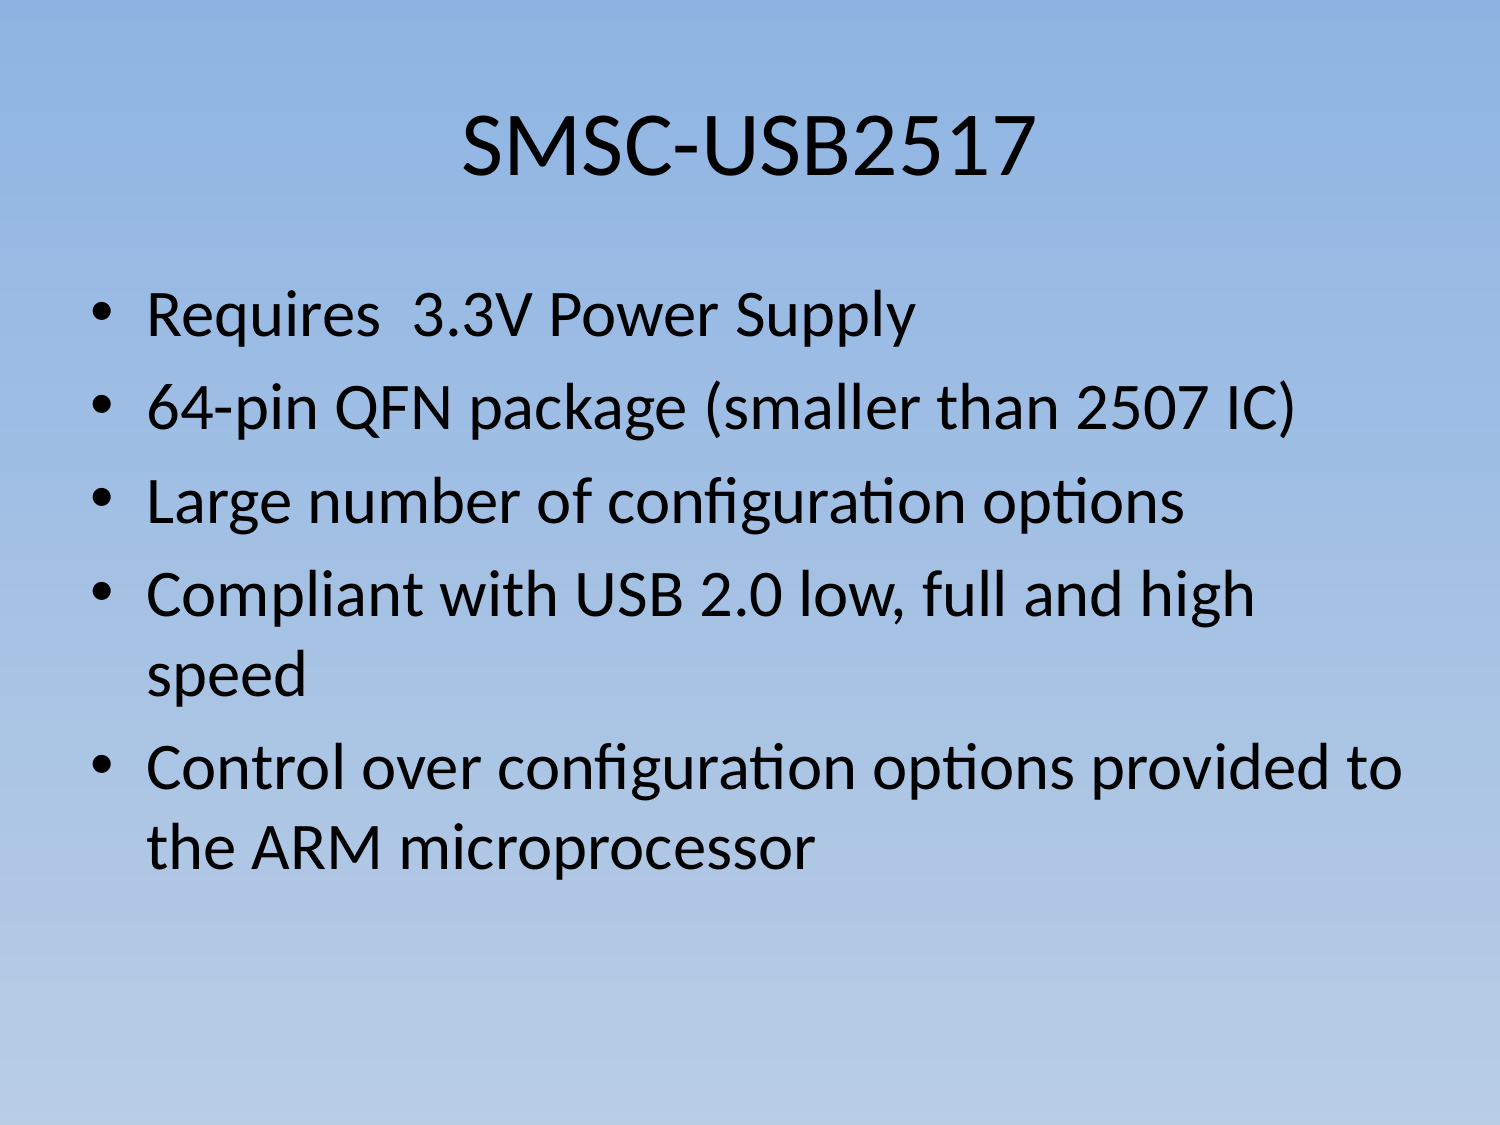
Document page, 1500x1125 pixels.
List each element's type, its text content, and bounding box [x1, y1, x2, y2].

list Requires 3.3V Power Supply 64-pin QFN package (smaller than 2507 IC) Large number of configuration options Compliant with USB 2.0 low, full and high speed Control over configuration options provided to the ARM microprocessor [75, 262, 1425, 1005]
title SMSC-USB2517 [75, 45, 1425, 233]
